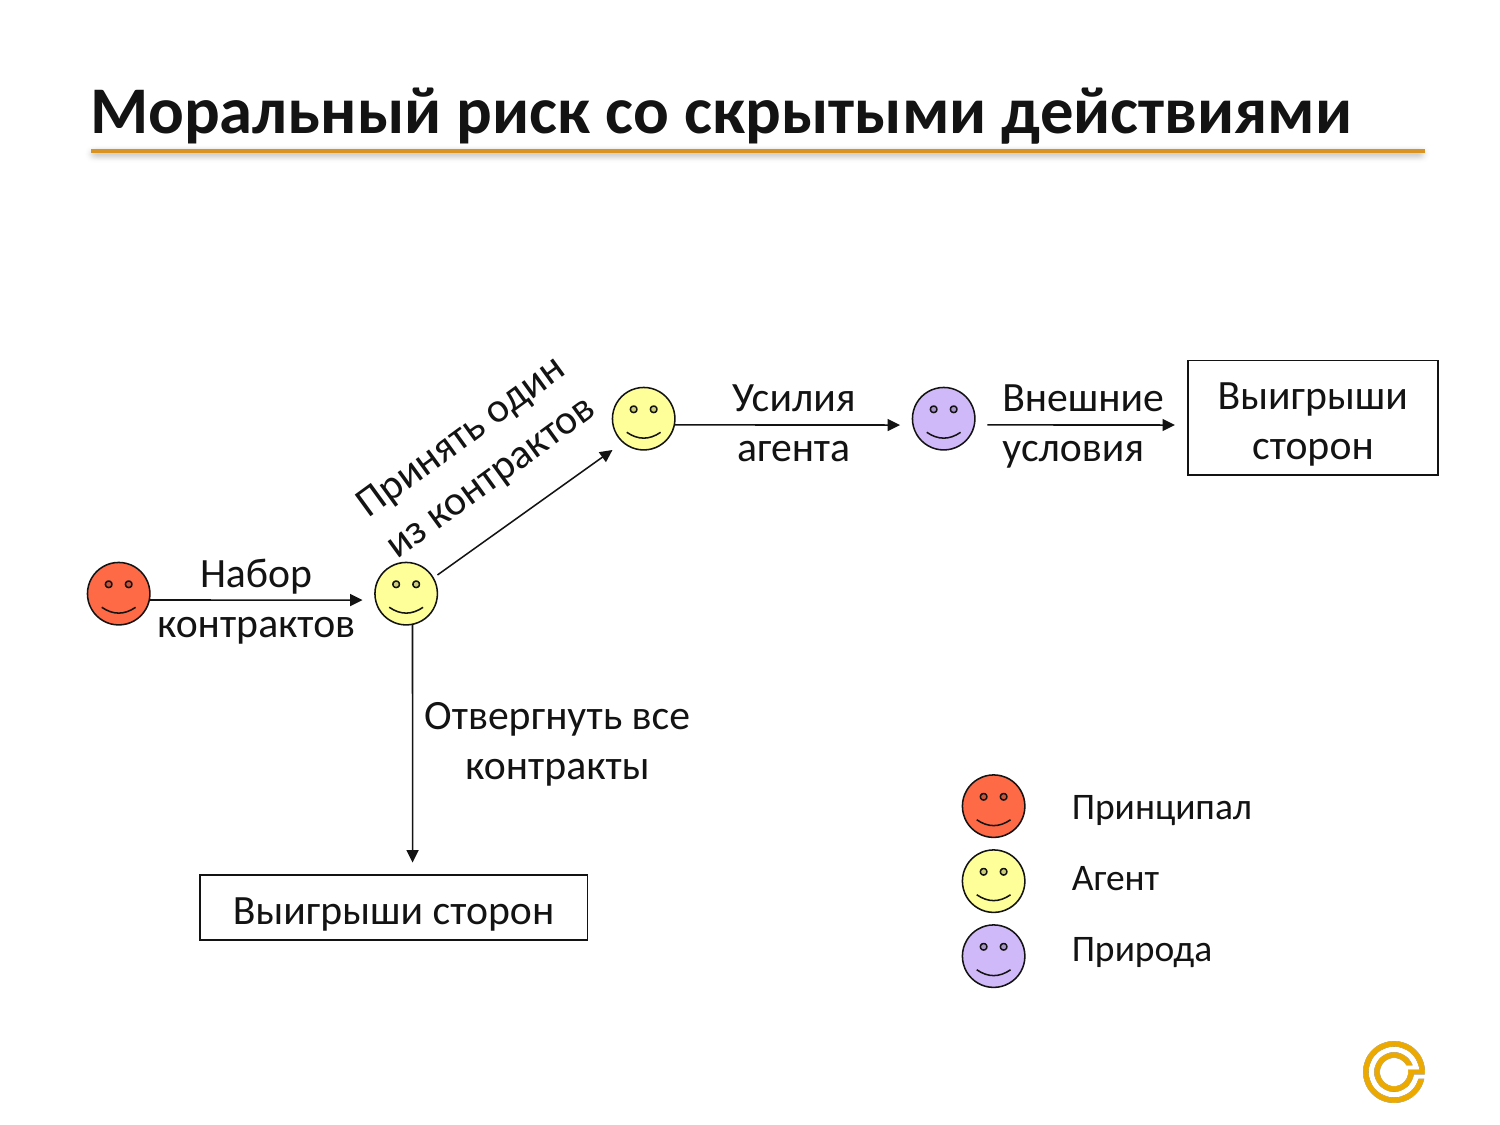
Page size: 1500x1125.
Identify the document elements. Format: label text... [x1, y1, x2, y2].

text_box Выигрыши сторон [199, 875, 588, 940]
text_box Набор контрактов [137, 538, 375, 653]
text_box Природа [1057, 916, 1270, 977]
text_box [612, 387, 675, 450]
text_box Принять один из контрактов [312, 314, 634, 592]
text_box Внешние условия [987, 362, 1188, 478]
text_box Выигрыши сторон [1187, 360, 1438, 476]
text_box [962, 849, 1025, 913]
text_box [437, 450, 613, 576]
text_box [406, 796, 419, 863]
text_box [87, 562, 137, 625]
text_box [894, 422, 901, 429]
picture [1363, 1041, 1425, 1103]
text_box Агент [1057, 845, 1345, 906]
text_box [962, 774, 1025, 838]
text_box Принципал [1057, 775, 1320, 835]
text_box Усилия агента [693, 362, 894, 478]
text_box Отвергнуть все контракты [407, 680, 708, 796]
text_box [375, 564, 438, 625]
text_box [912, 387, 975, 450]
list [75, 262, 1425, 1005]
text_box [962, 924, 1025, 988]
title Моральный риск со скрытыми действиями [75, 35, 1425, 155]
